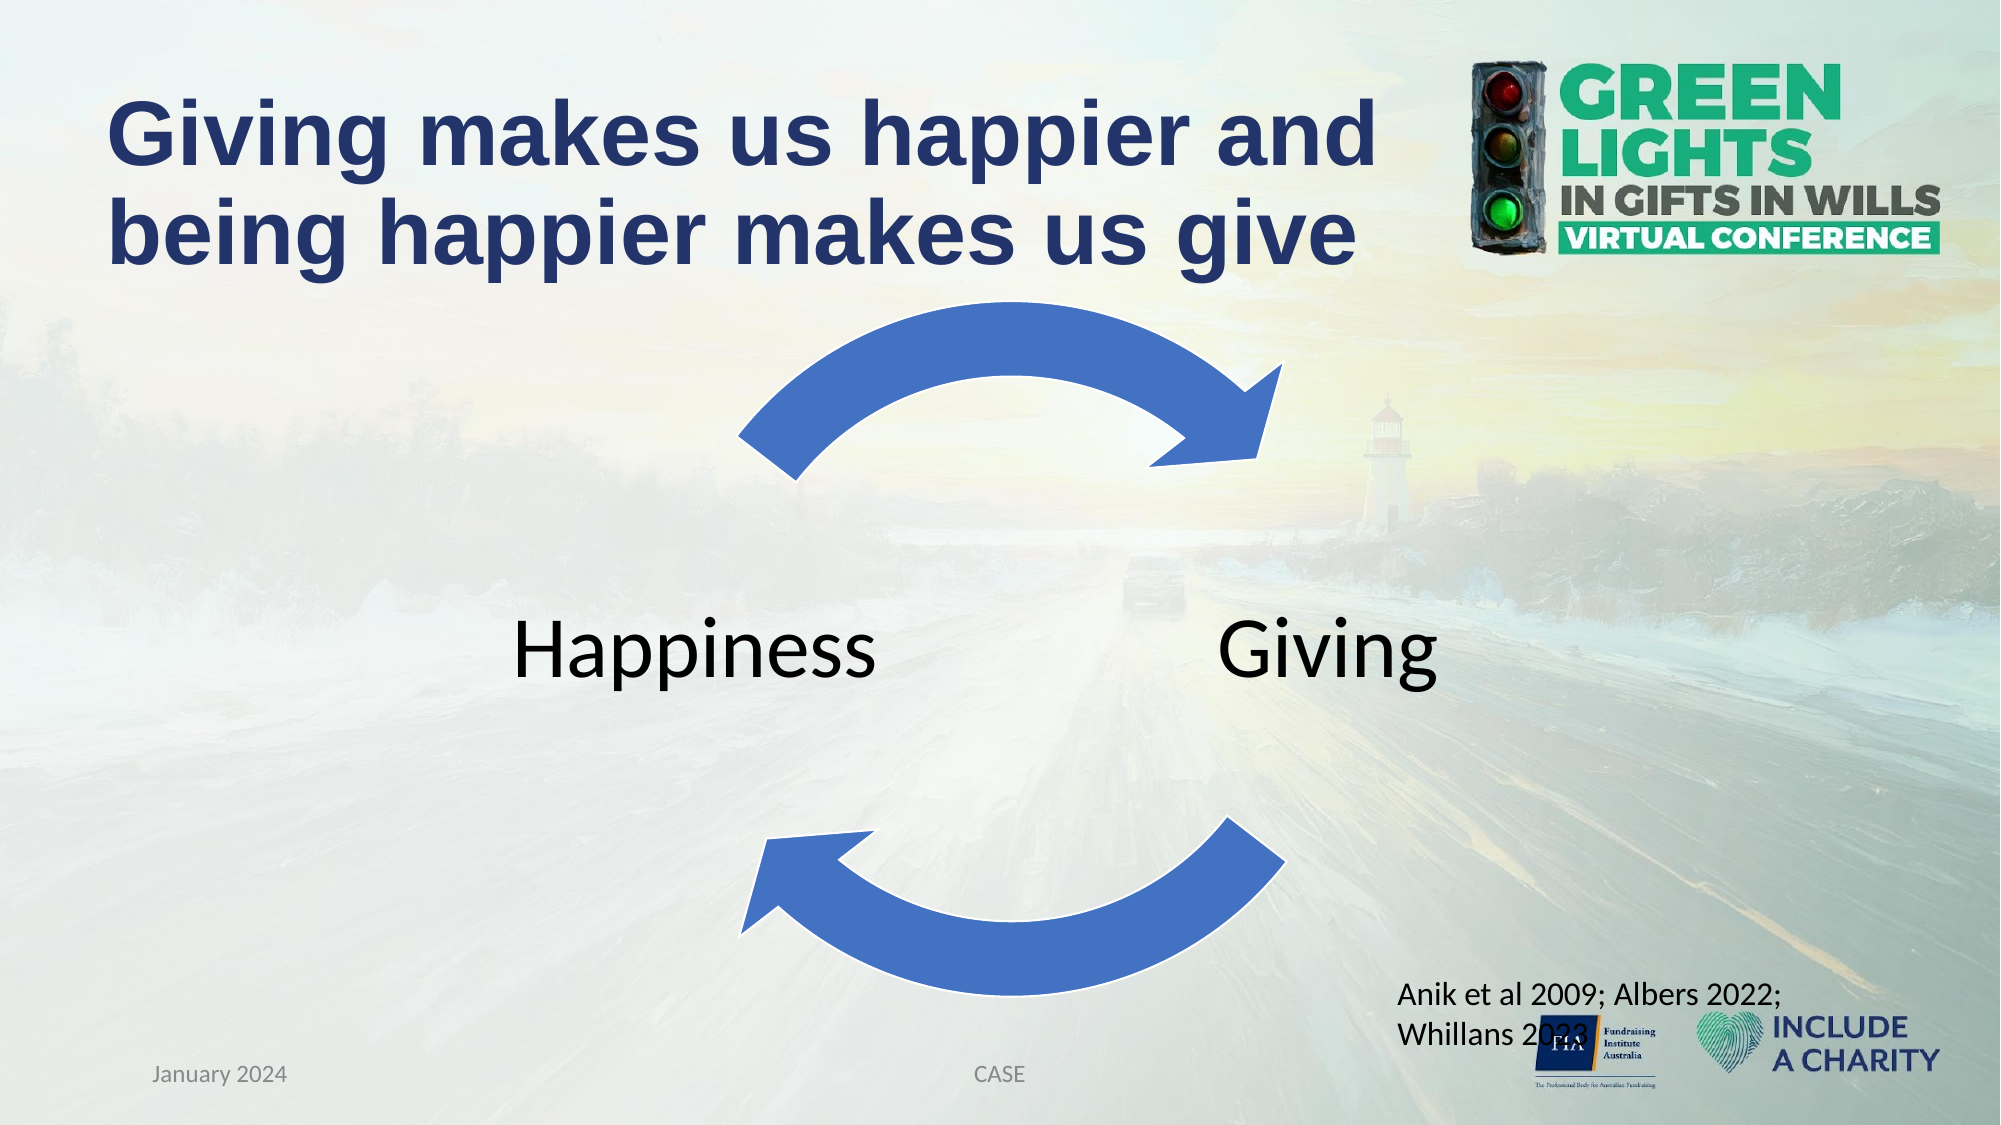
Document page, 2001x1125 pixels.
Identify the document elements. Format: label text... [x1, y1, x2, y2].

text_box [501, 250, 1522, 1048]
picture [0, 0, 2000, 1125]
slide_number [137, 1042, 588, 1103]
title Giving makes us happier and being happier makes us give [91, 47, 1572, 323]
text_box Anik et al 2009; Albers 2022; Whillans 2023 [1524, 972, 1855, 1053]
footer CASE [662, 1056, 1338, 1103]
